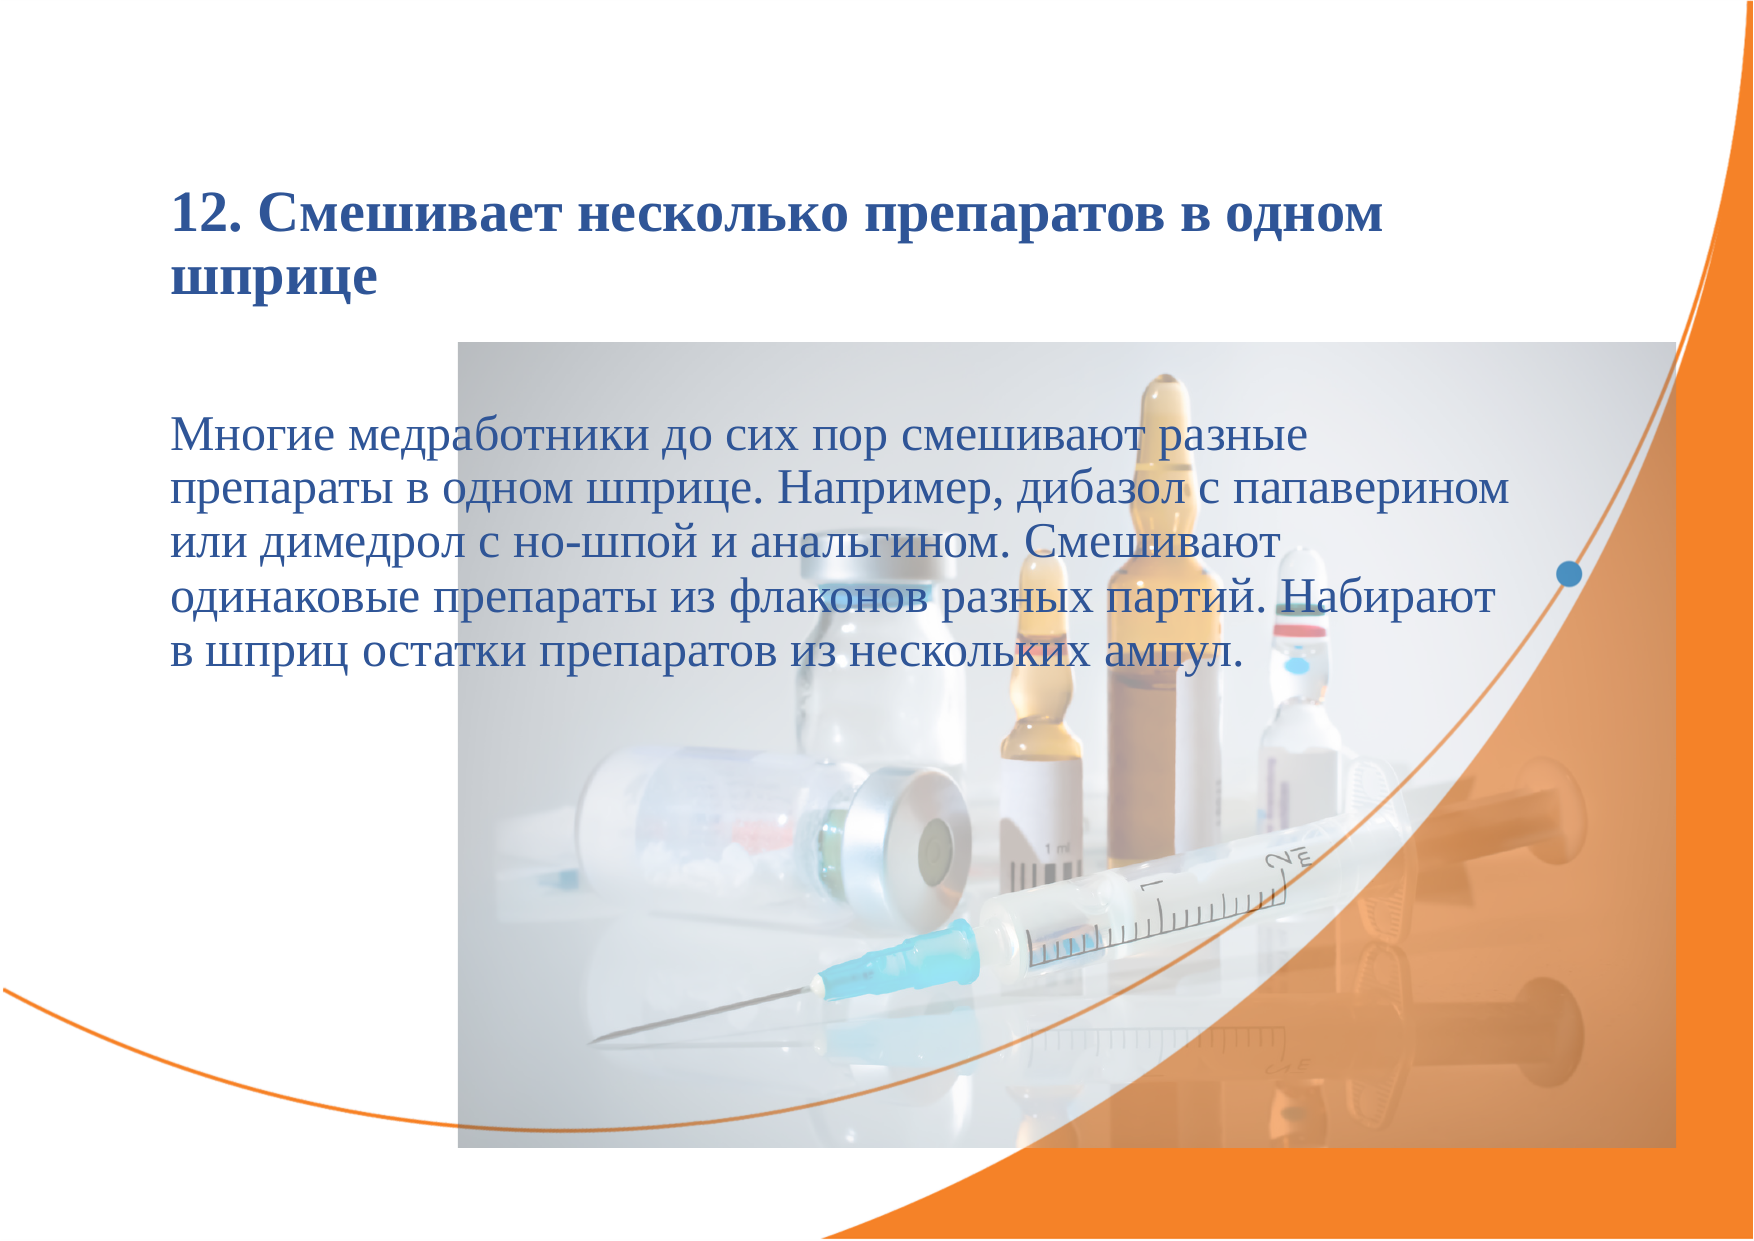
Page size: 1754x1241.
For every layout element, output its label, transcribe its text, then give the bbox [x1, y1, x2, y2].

text_box [457, 341, 1677, 1148]
picture [0, 0, 1754, 1241]
subtitle 12. Смешивает несколько препаратов в одном шприце Многие медработники до сих пор смешивают разные препараты в одном шприце. Например, дибазол с папа­верином или димедрол с но-шпой и анальгином. Сме­шивают одинаковые препараты из флаконов разных партий. Набирают в шприц остатки препаратов из нескольких ампул. [154, 173, 1534, 827]
